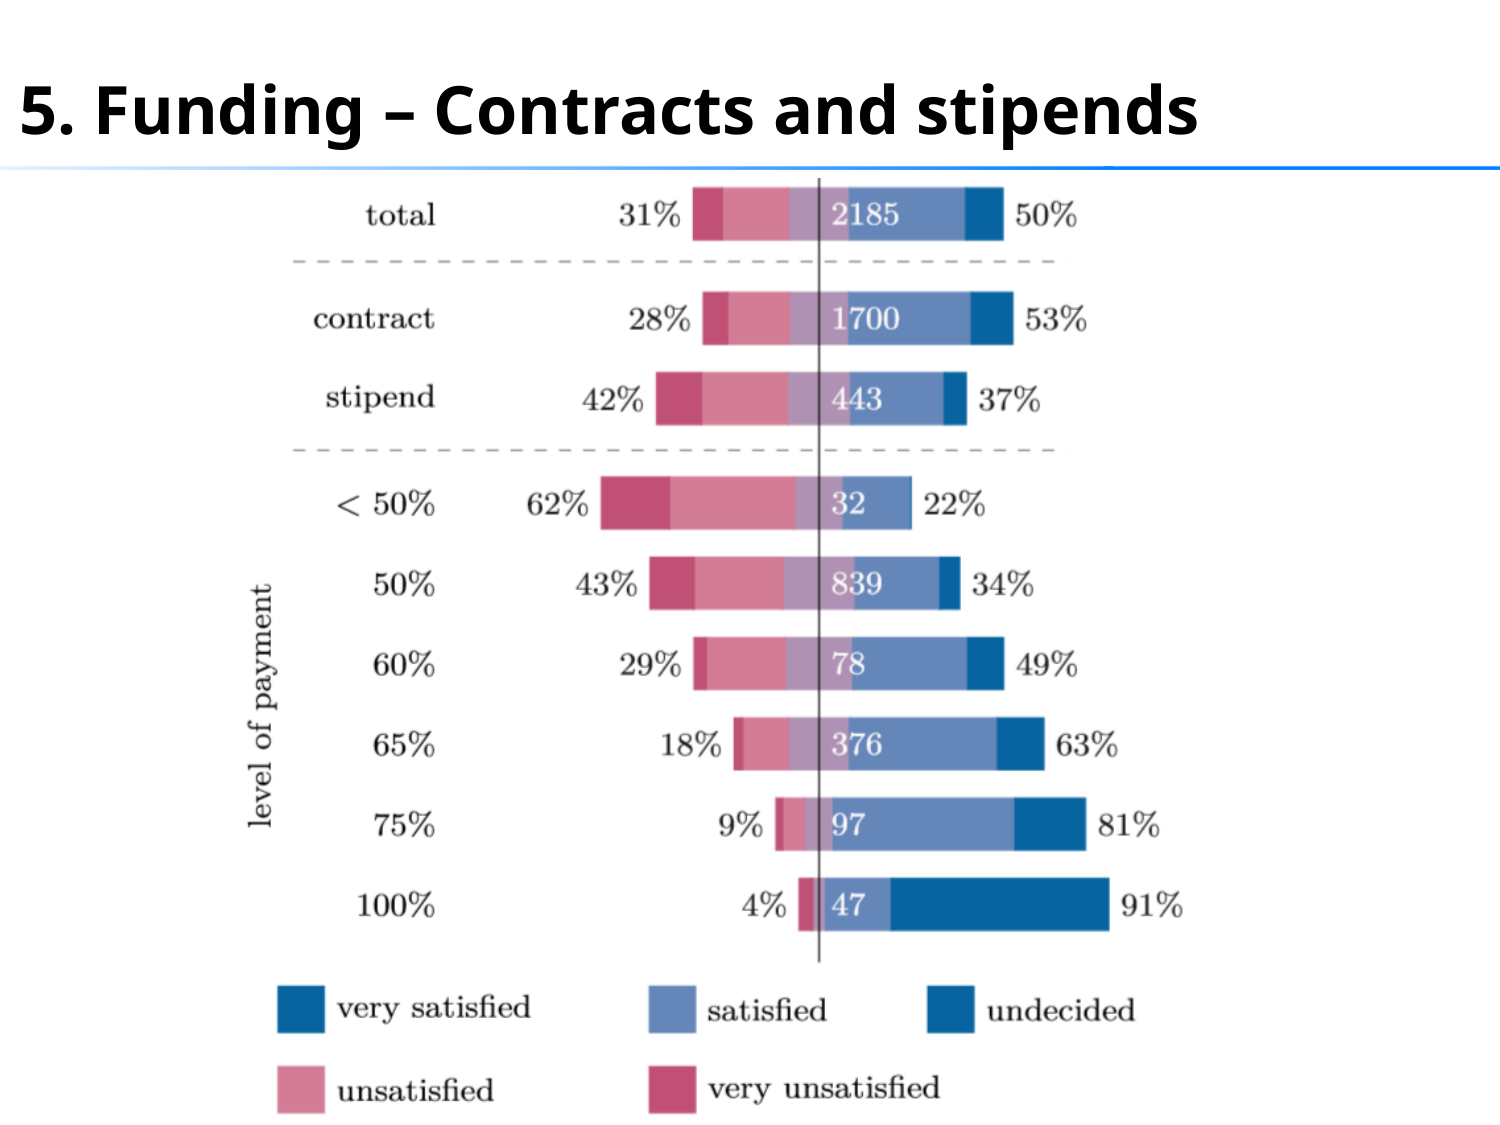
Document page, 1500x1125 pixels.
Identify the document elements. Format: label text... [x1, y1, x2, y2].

text_box 5. Funding – Contracts and stipends [4, 60, 1216, 156]
picture [0, 160, 1500, 1121]
